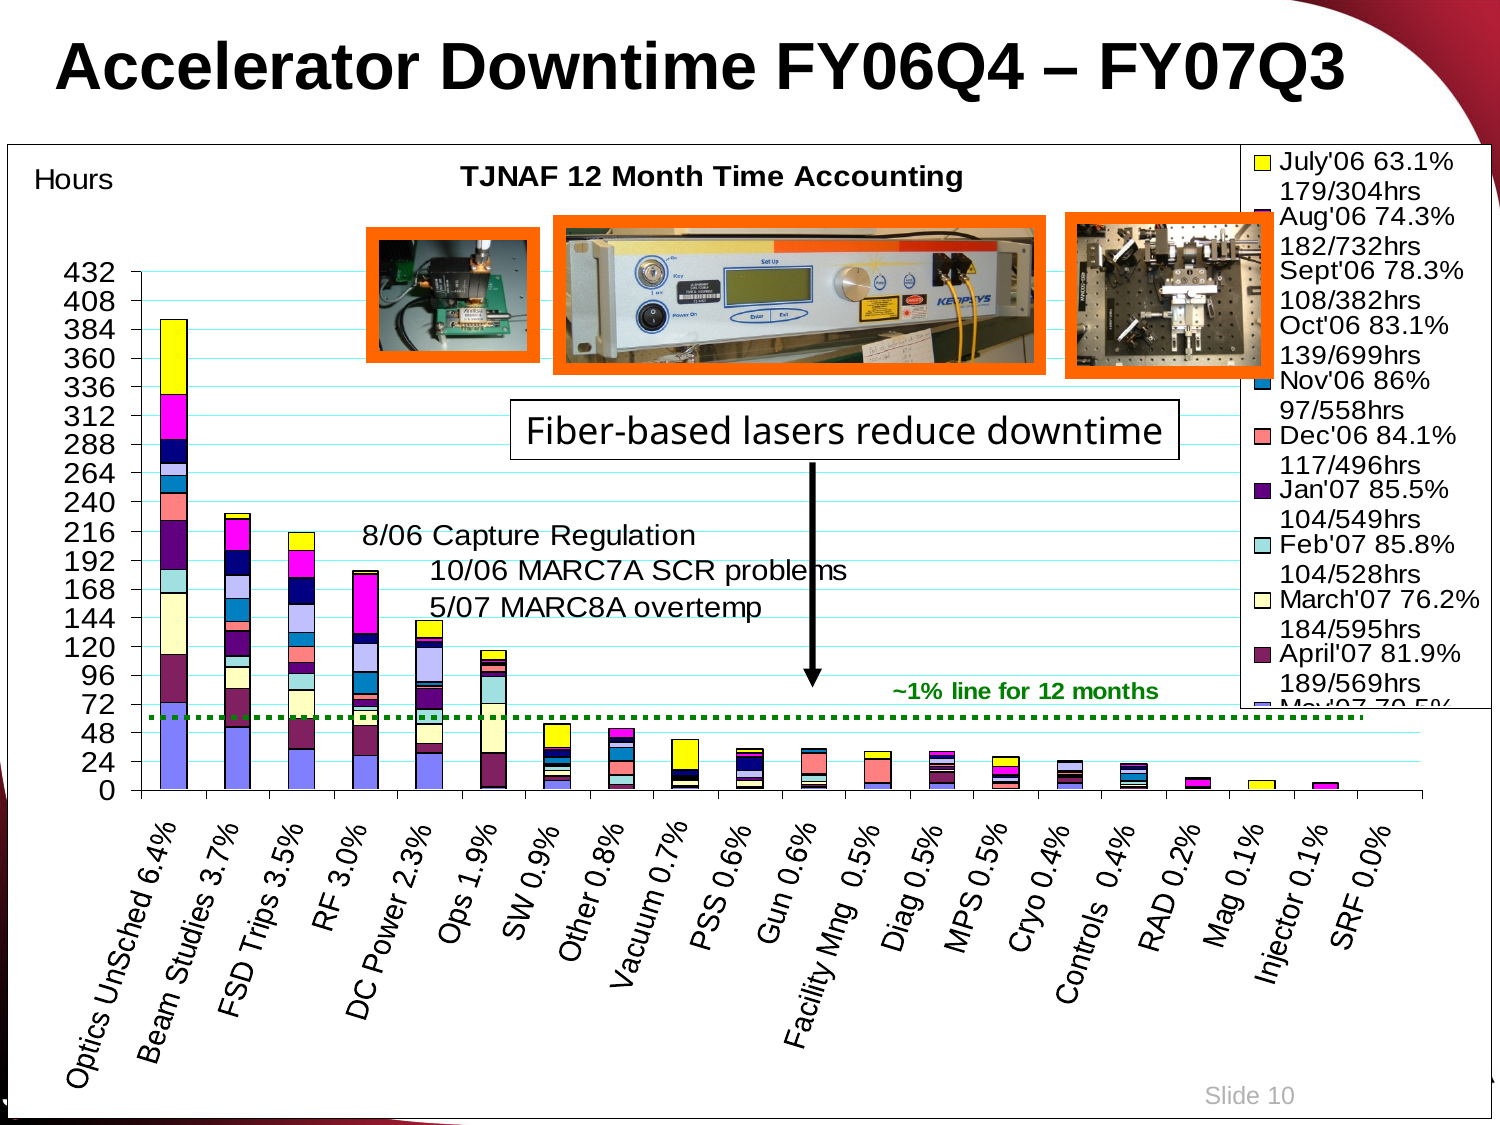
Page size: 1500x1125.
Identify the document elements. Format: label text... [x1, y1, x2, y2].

picture [0, 0, 1500, 137]
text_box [378, 224, 1262, 367]
title Accelerator Downtime FY06Q4 – FY07Q3 [39, 0, 1465, 126]
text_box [0, 137, 1500, 1125]
